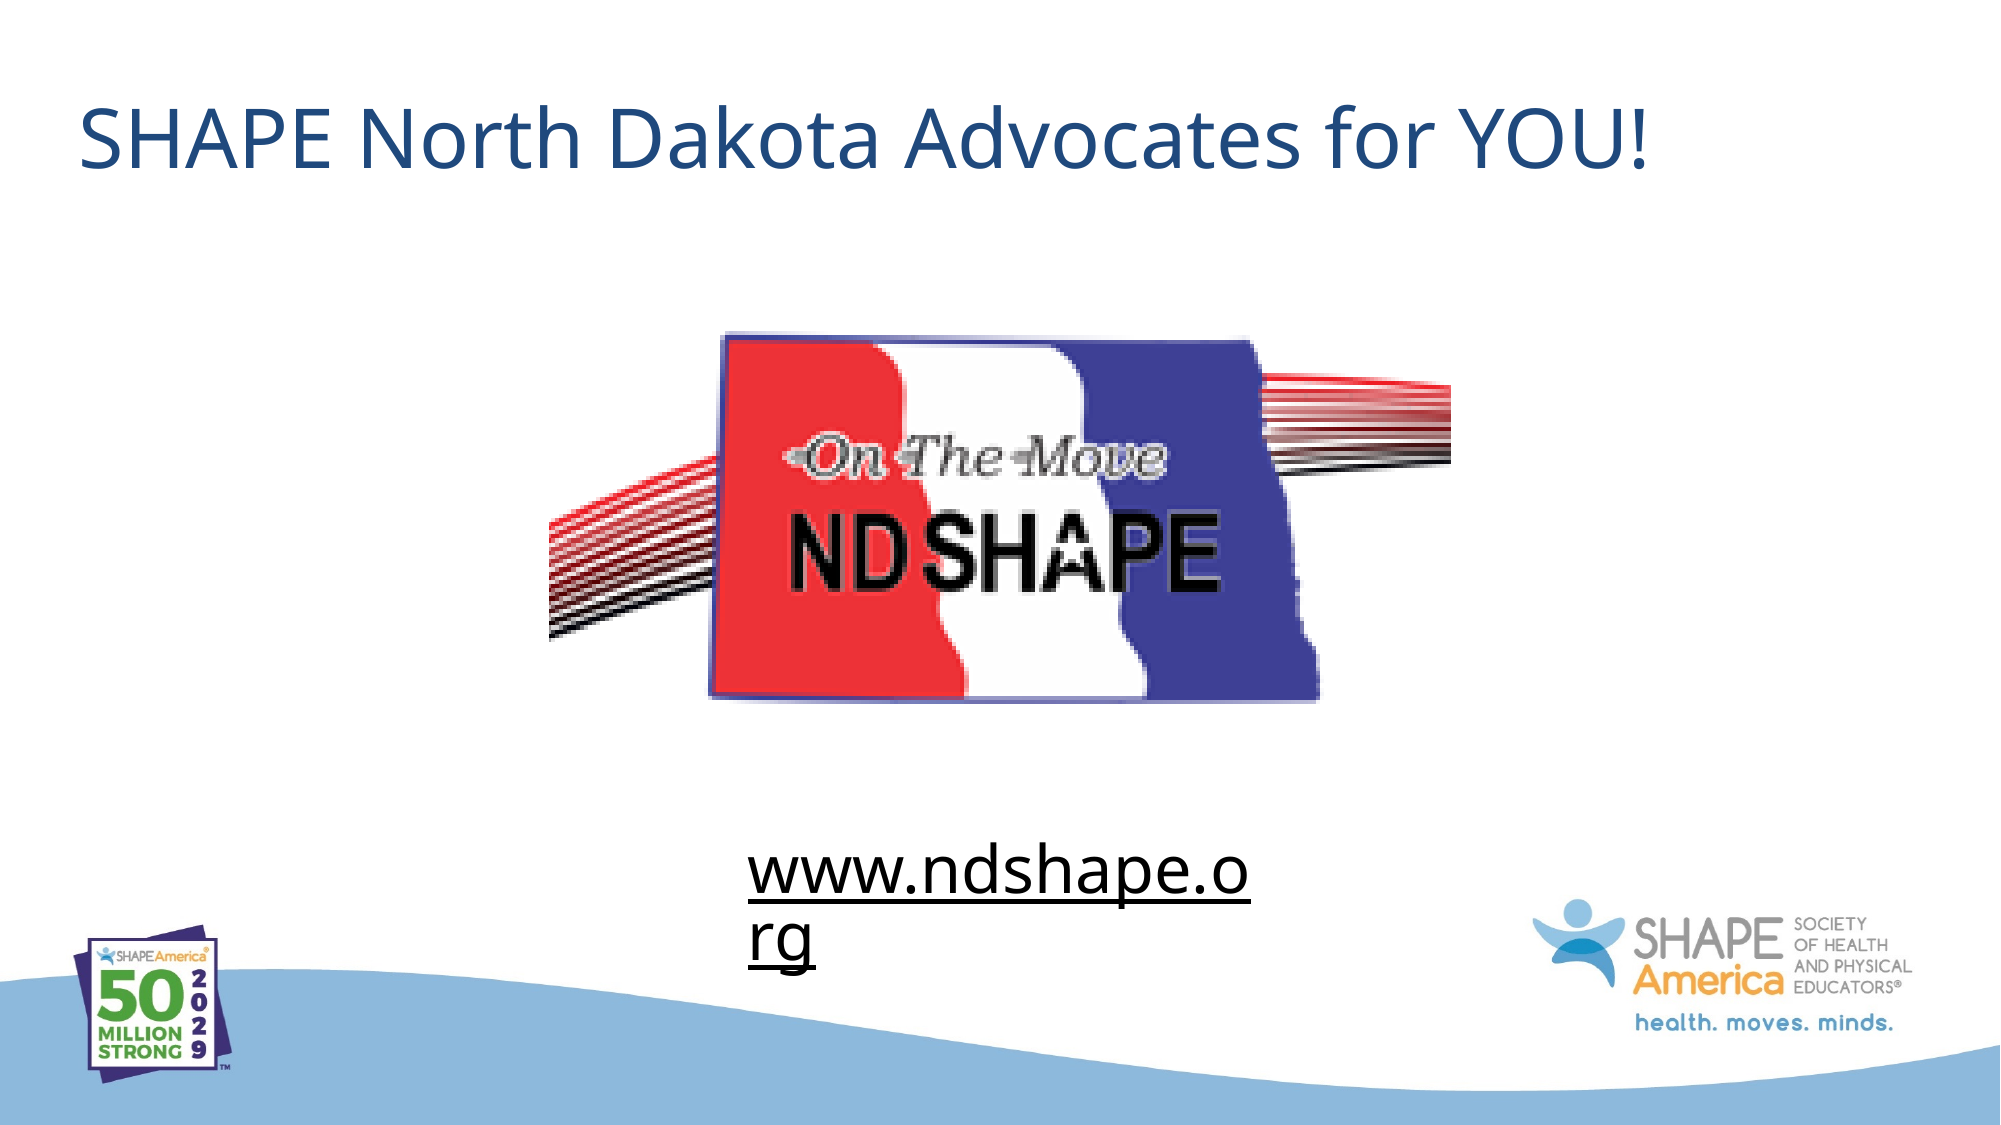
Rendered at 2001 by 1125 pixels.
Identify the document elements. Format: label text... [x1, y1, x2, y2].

title SHAPE North Dakota Advocates for YOU! [64, 45, 1798, 225]
picture [0, 0, 2000, 1125]
text_box www.ndshape.org [733, 819, 1267, 1006]
